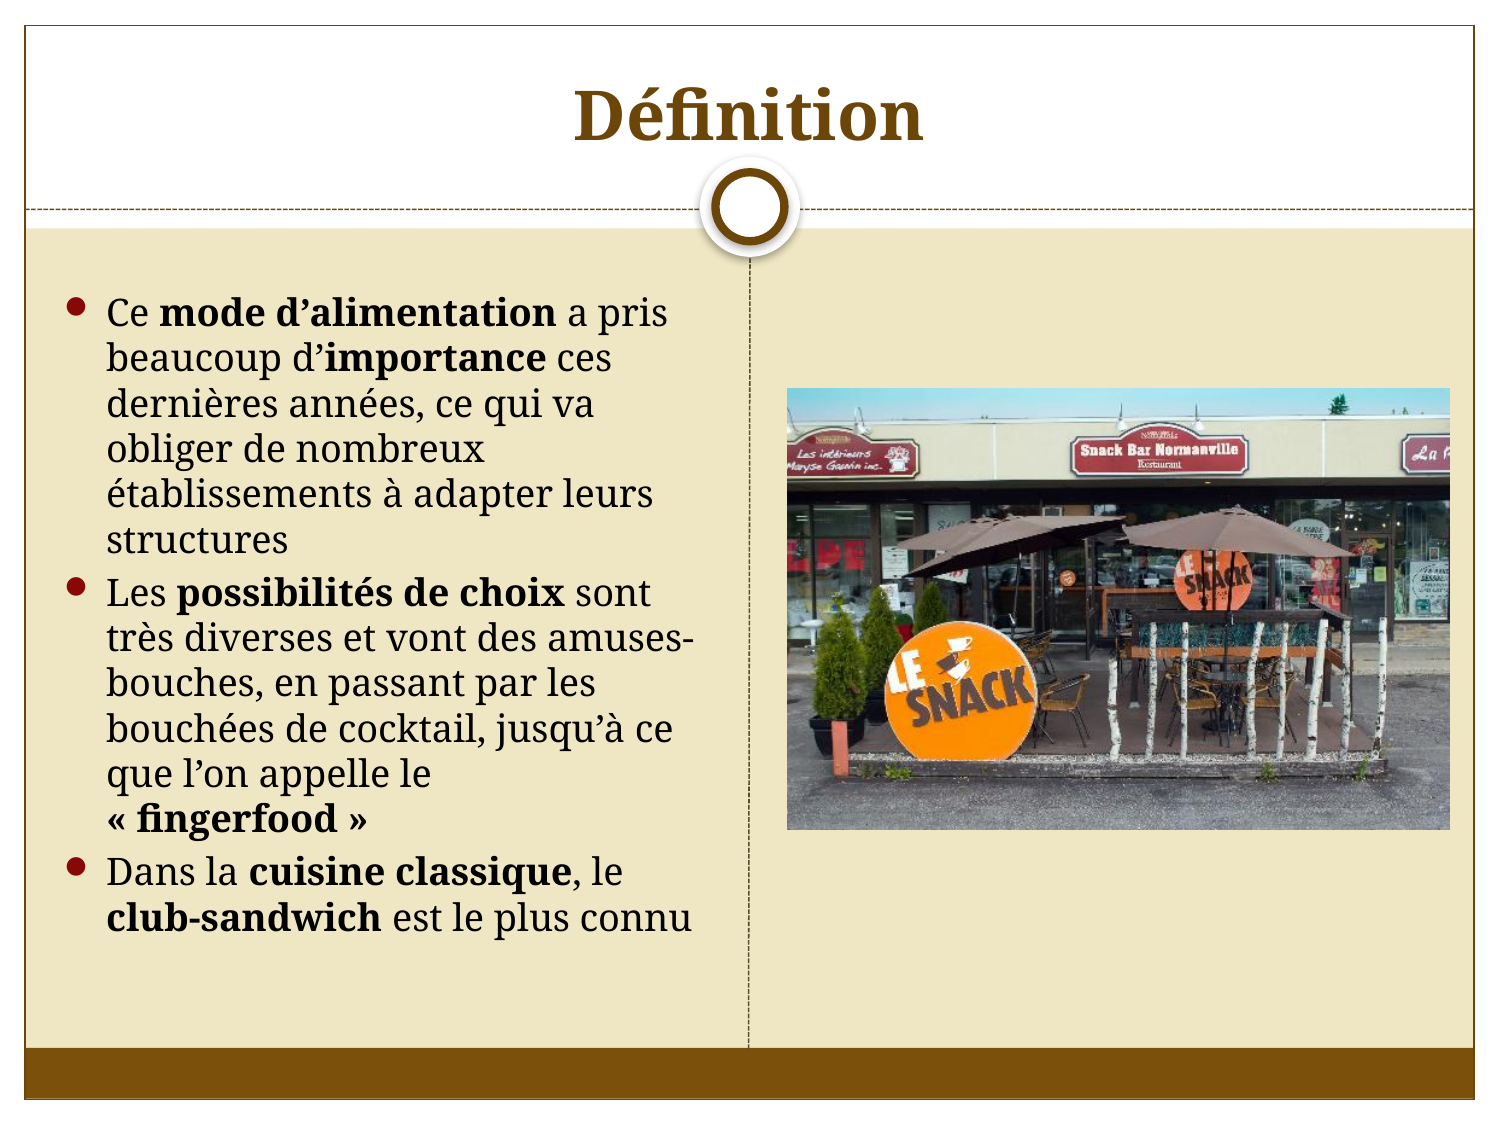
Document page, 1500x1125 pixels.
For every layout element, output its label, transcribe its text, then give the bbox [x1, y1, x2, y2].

list Ce mode d’alimentation a pris beaucoup d’importance ces dernières années, ce qui va obliger de nombreux établissements à adapter leurs structures Les possibilités de choix sont très diverses et vont des amuses-bouches, en passant par les bouchées de cocktail, jusqu’à ce que l’on appelle le « fingerfood » Dans la cuisine classique, le club-sandwich est le plus connu [49, 281, 712, 976]
title Définition [49, 37, 1450, 162]
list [787, 224, 1451, 994]
